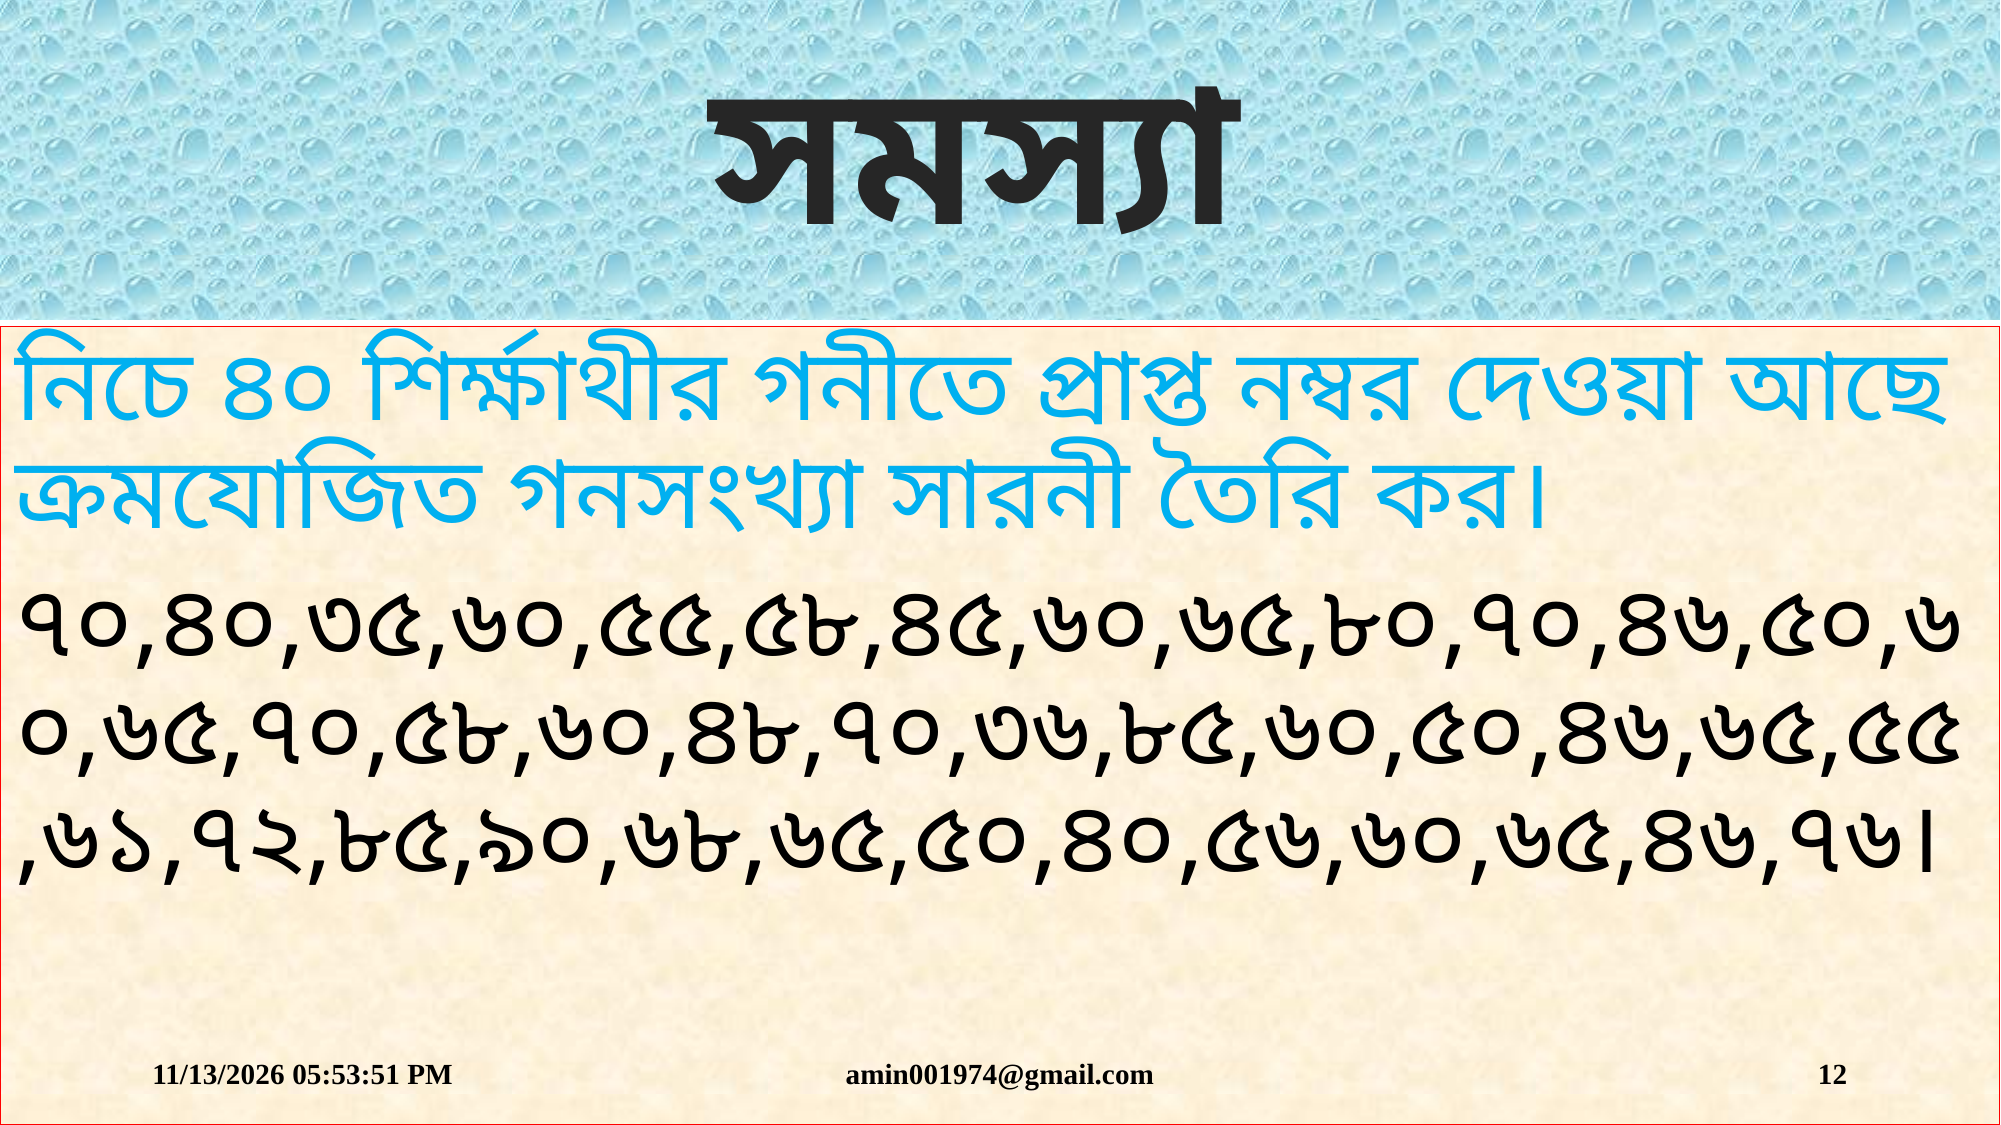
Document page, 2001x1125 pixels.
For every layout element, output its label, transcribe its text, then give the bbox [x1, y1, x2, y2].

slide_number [137, 1042, 588, 1103]
slide_number 12 [1412, 1042, 1863, 1103]
title সমস্যা [0, 0, 2000, 320]
list নিচে ৪০ শির্ক্ষাথীর গনীতে প্রাপ্ত নম্বর দেওয়া আছে ক্রমযোজিত গনসংখ্যা সারনী তৈরি কর। ৭০,৪০,৩৫,৬০,৫৫,৫৮,৪৫,৬০,৬৫,৮০,৭০,৪৬,৫০,৬০,৬৫,৭০,৫৮,৬০,৪৮,৭০,৩৬,৮৫,৬০,৫০,৪৬,৬৫,৫৫,৬১,৭২,৮৫,৯০,৬৮,৬৫,৫০,৪০,৫৬,৬০,৬৫,৪৬,৭৬। [0, 326, 2000, 1125]
footer amin001974@gmail.com [662, 1042, 1338, 1103]
